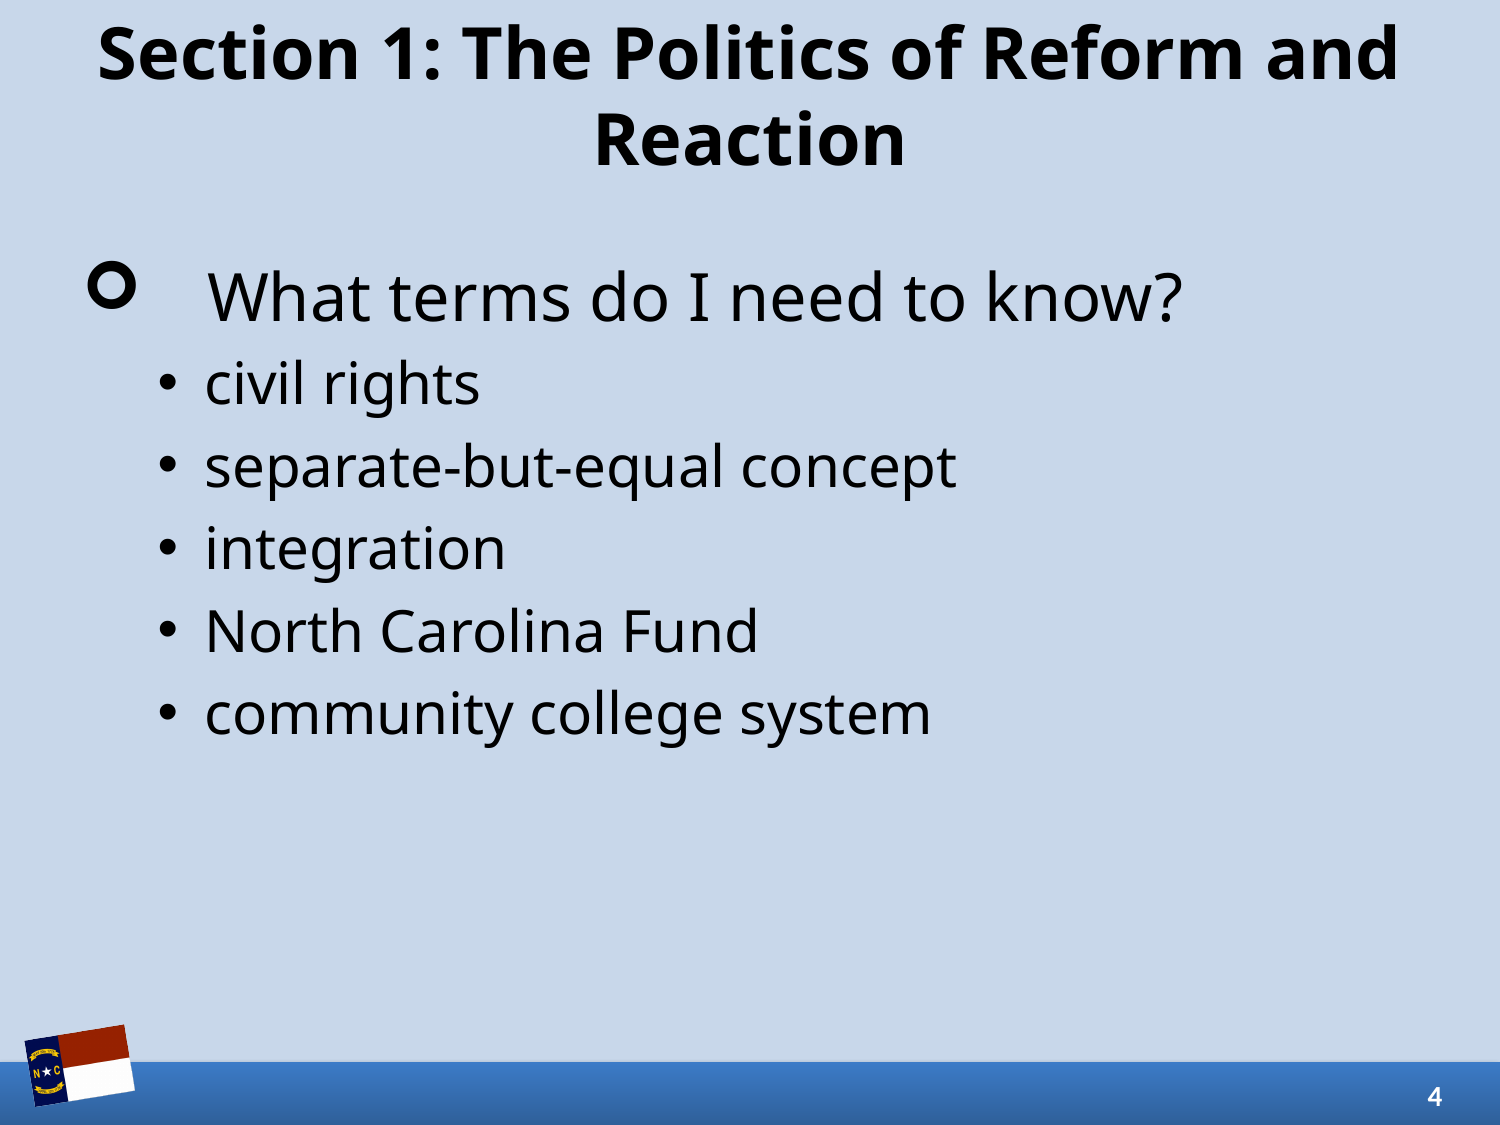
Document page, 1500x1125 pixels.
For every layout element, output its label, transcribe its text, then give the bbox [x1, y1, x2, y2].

picture [25, 1025, 135, 1107]
list What terms do I need to know? civil rights separate-but-equal concept integration North Carolina Fund community college system [74, 261, 1426, 1006]
title Section 1: The Politics of Reform and Reaction [74, 0, 1426, 188]
slide_number 4 [1415, 1070, 1451, 1120]
